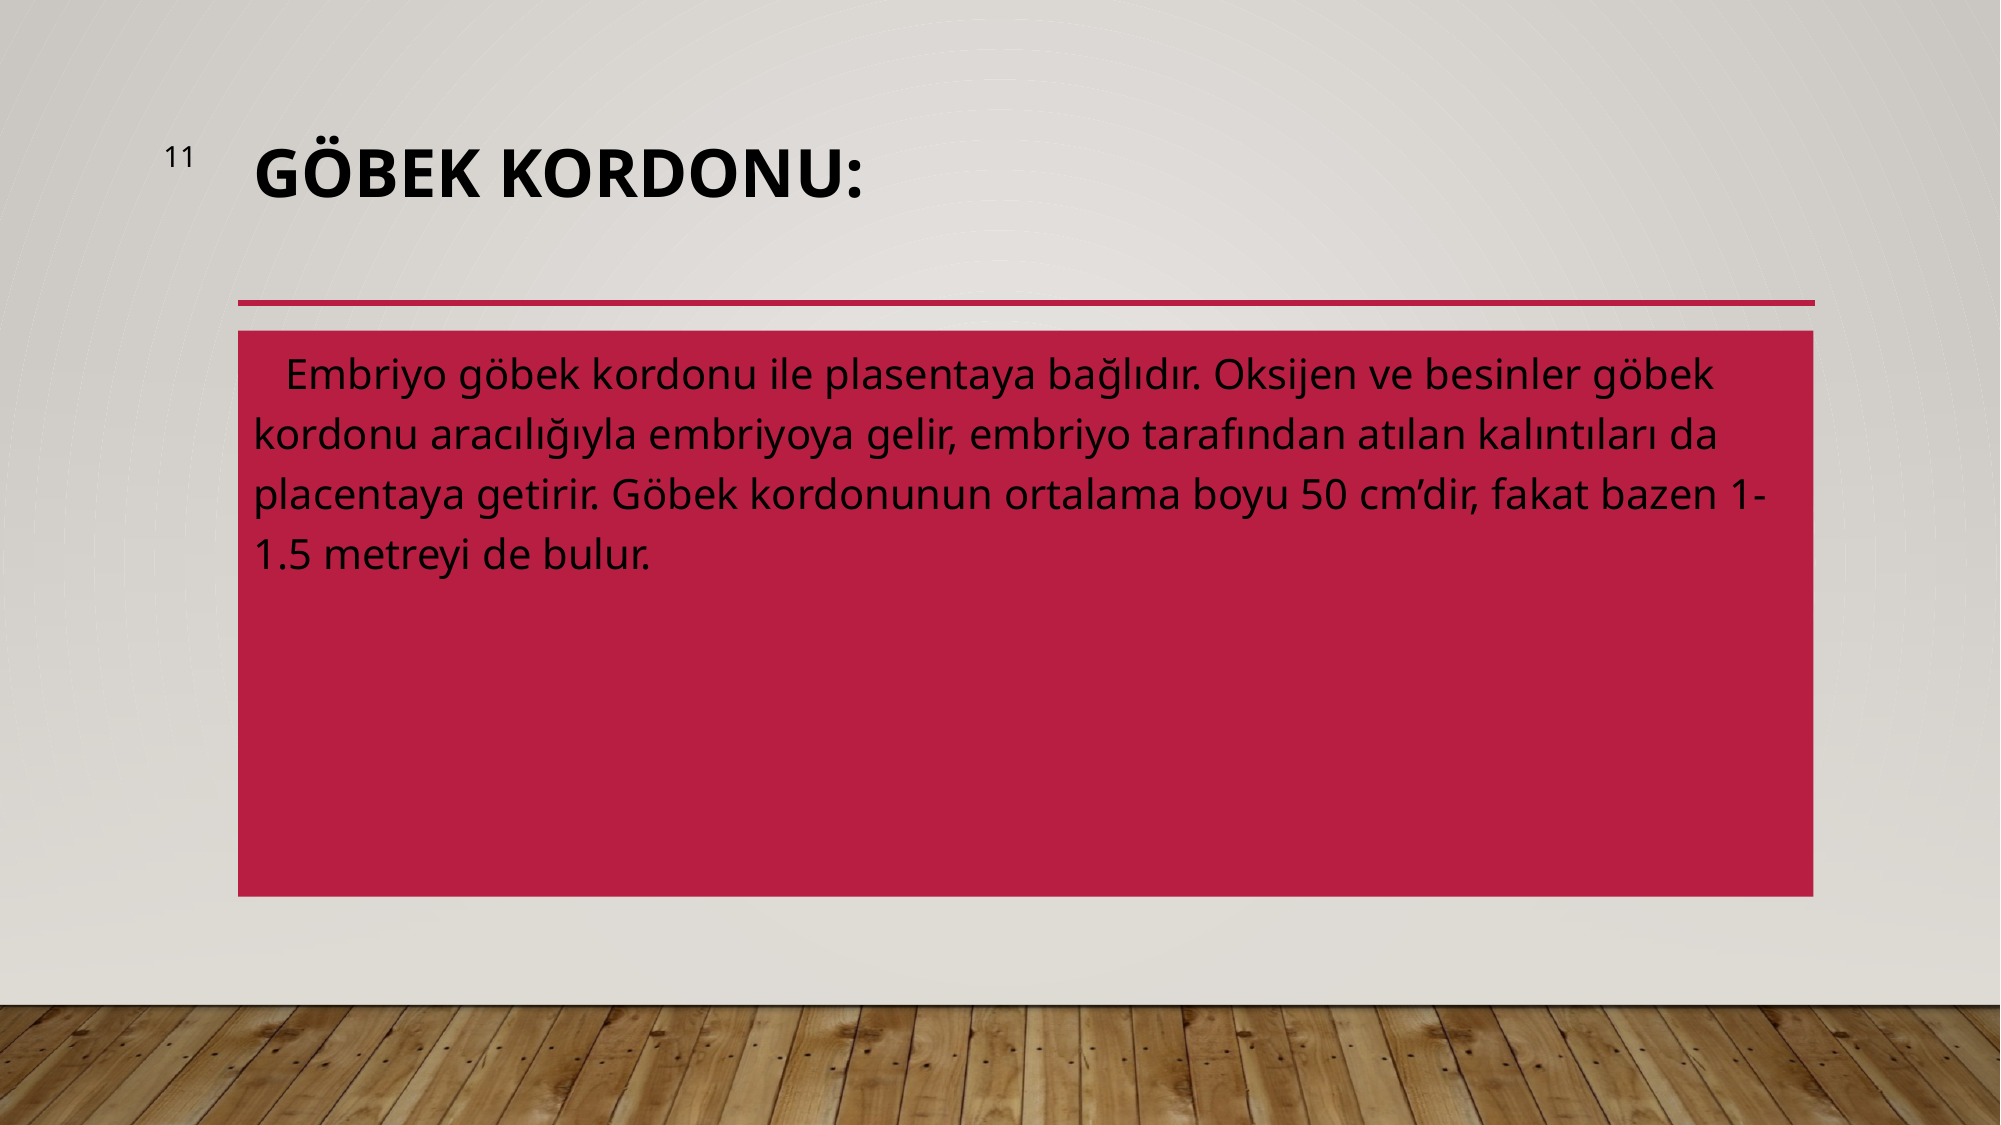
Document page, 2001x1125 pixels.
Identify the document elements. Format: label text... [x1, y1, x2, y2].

slide_number 11 [78, 131, 212, 214]
list Embriyo göbek kordonu ile plasentaya bağlıdır. Oksijen ve besinler göbek kordonu aracılığıyla embriyoya gelir, embriyo tarafından atılan kalıntıları da placentaya getirir. Göbek kordonunun ortalama boyu 50 cm’dir, fakat bazen 1-1.5 metreyi de bulur. [238, 330, 1814, 897]
picture [0, 1005, 2000, 1125]
title Göbek kordonu: [238, 131, 1814, 305]
